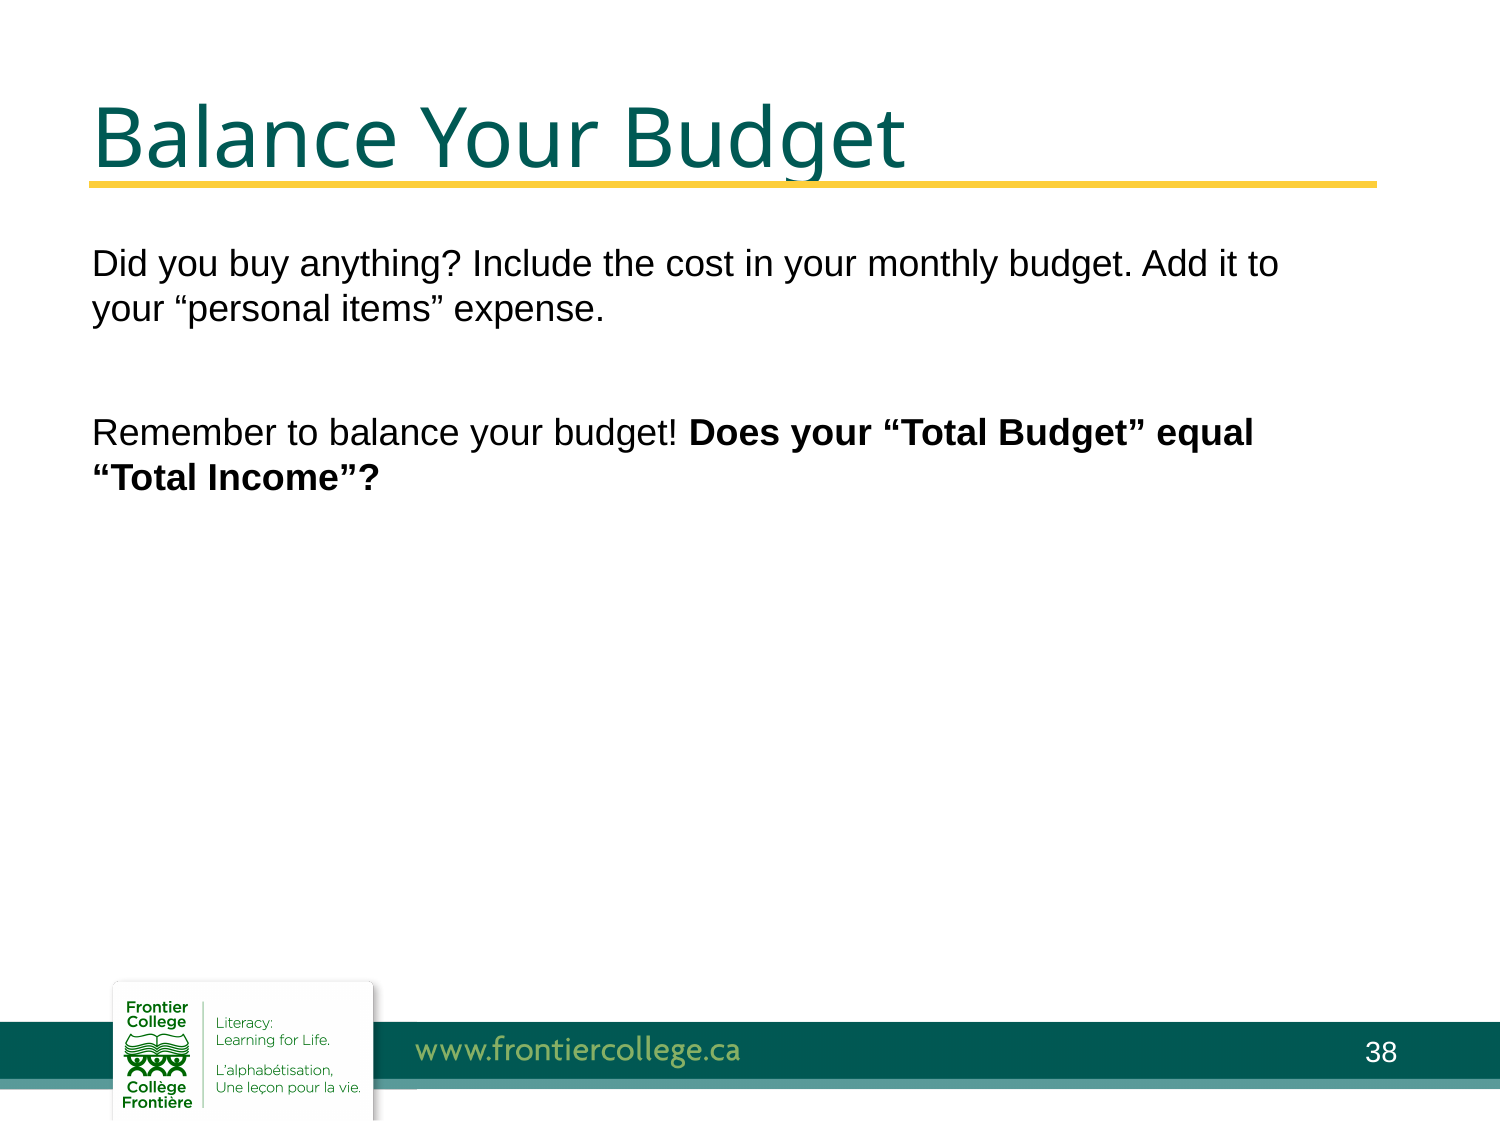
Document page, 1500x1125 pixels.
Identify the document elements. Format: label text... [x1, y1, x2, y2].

title Balance Your Budget [76, 87, 1377, 200]
picture [0, 973, 1500, 1121]
list Did you buy anything? Include the cost in your monthly budget. Add it to your “personal items” expense. Remember to balance your budget! Does your “Total Budget” equal “Total Income”? [76, 231, 1377, 917]
